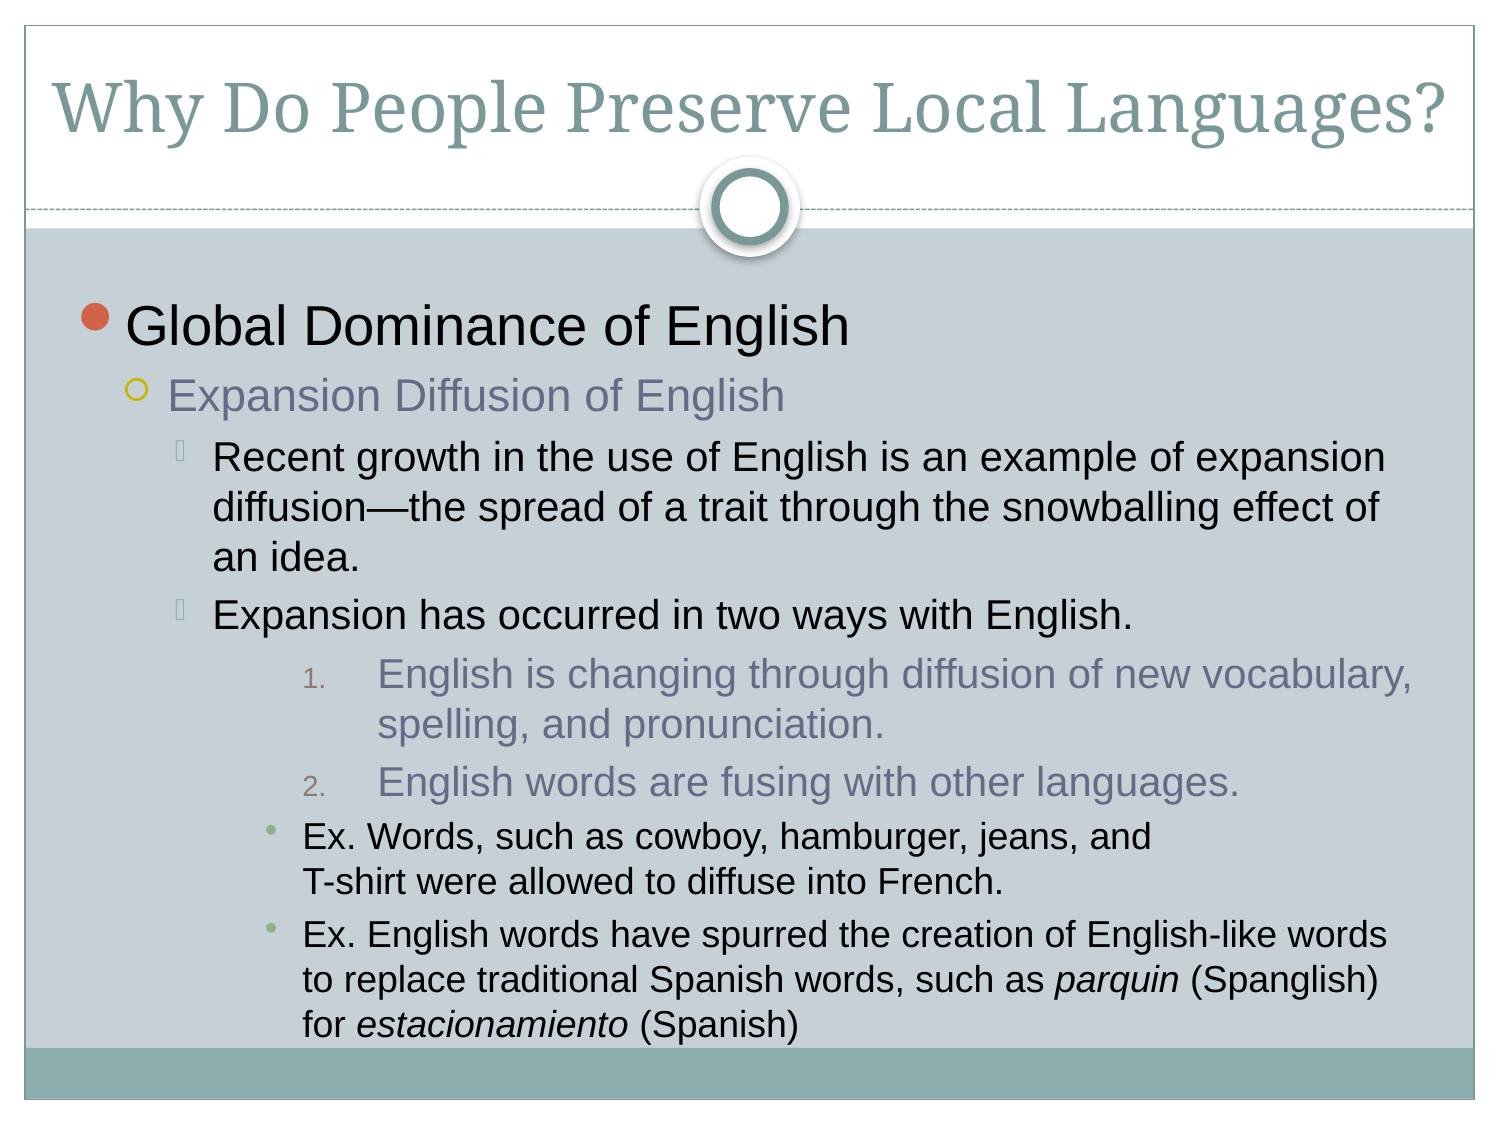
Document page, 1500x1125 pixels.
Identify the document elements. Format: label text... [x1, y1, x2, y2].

list Global Dominance of English Expansion Diffusion of English Recent growth in the use of English is an example of expansion diffusion—the spread of a trait through the snowballing effect of an idea. Expansion has occurred in two ways with English. English is changing through diffusion of new vocabulary, spelling, and pronunciation. English words are fusing with other languages. Ex. Words, such as cowboy, hamburger, jeans, and T-shirt were allowed to diffuse into French. Ex. English words have spurred the creation of English-like words to replace traditional Spanish words, such as parquin (Spanglish) for estacionamiento (Spanish) [62, 282, 1438, 1084]
title Why Do People Preserve Local Languages? [0, 0, 1500, 154]
